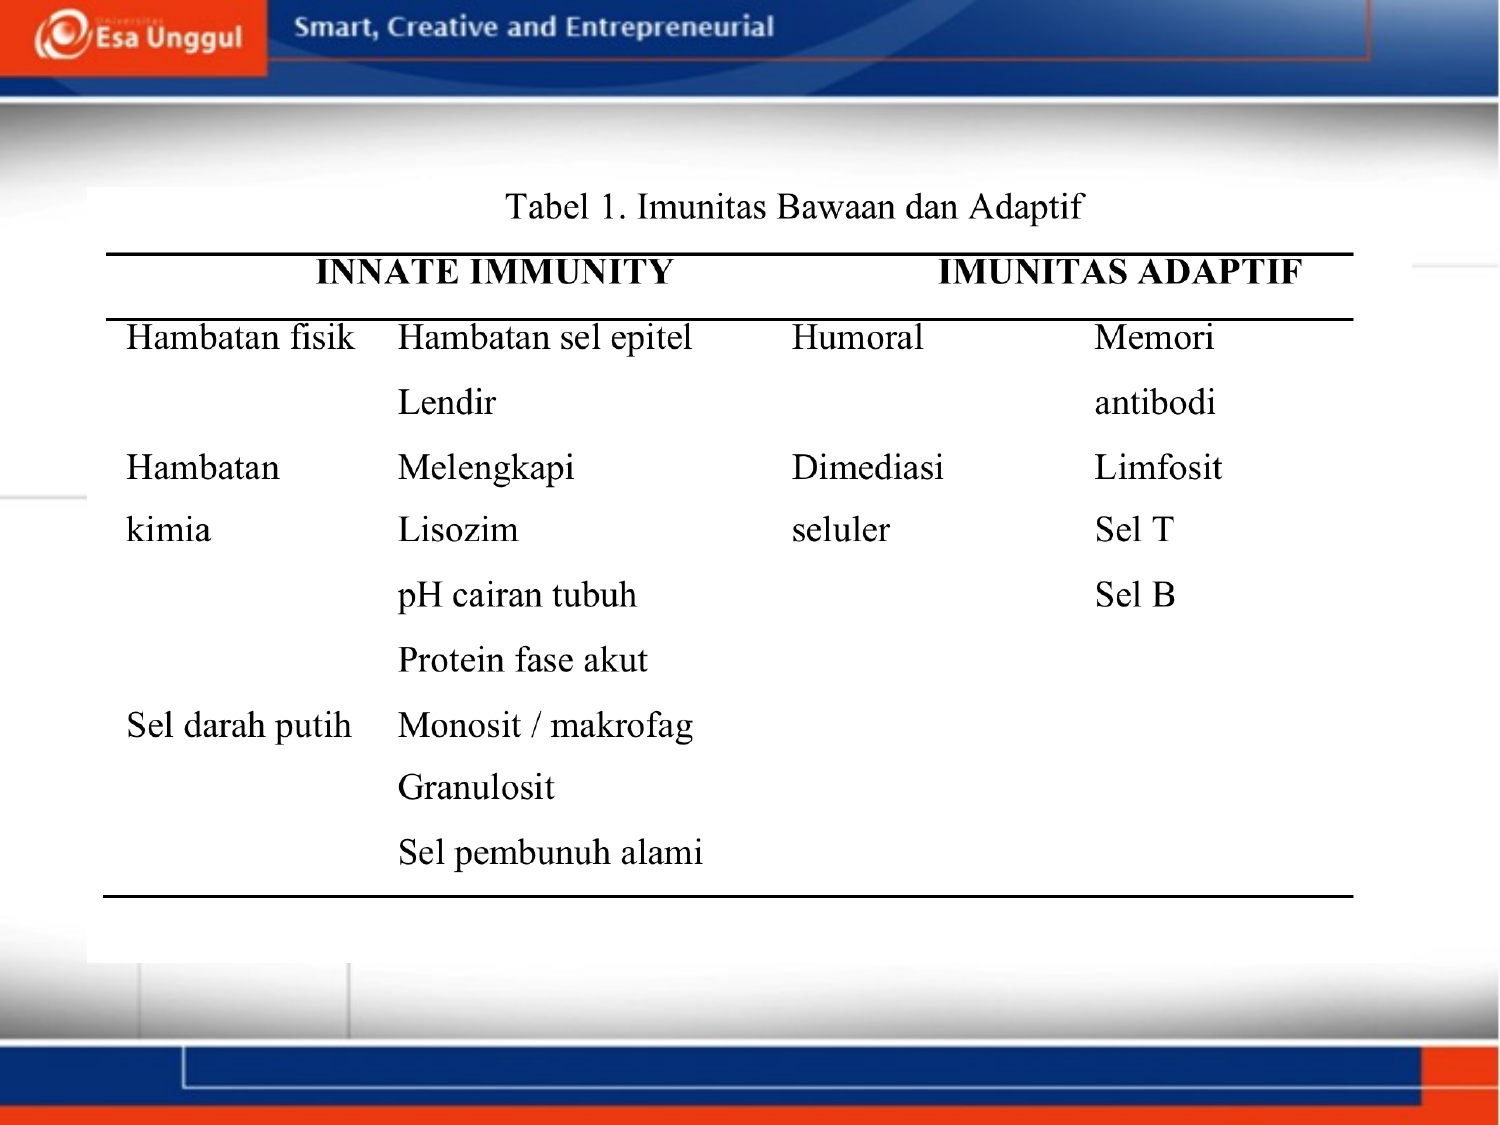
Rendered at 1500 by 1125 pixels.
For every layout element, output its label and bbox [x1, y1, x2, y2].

text_box [87, 187, 1413, 964]
picture [0, 0, 1500, 1125]
